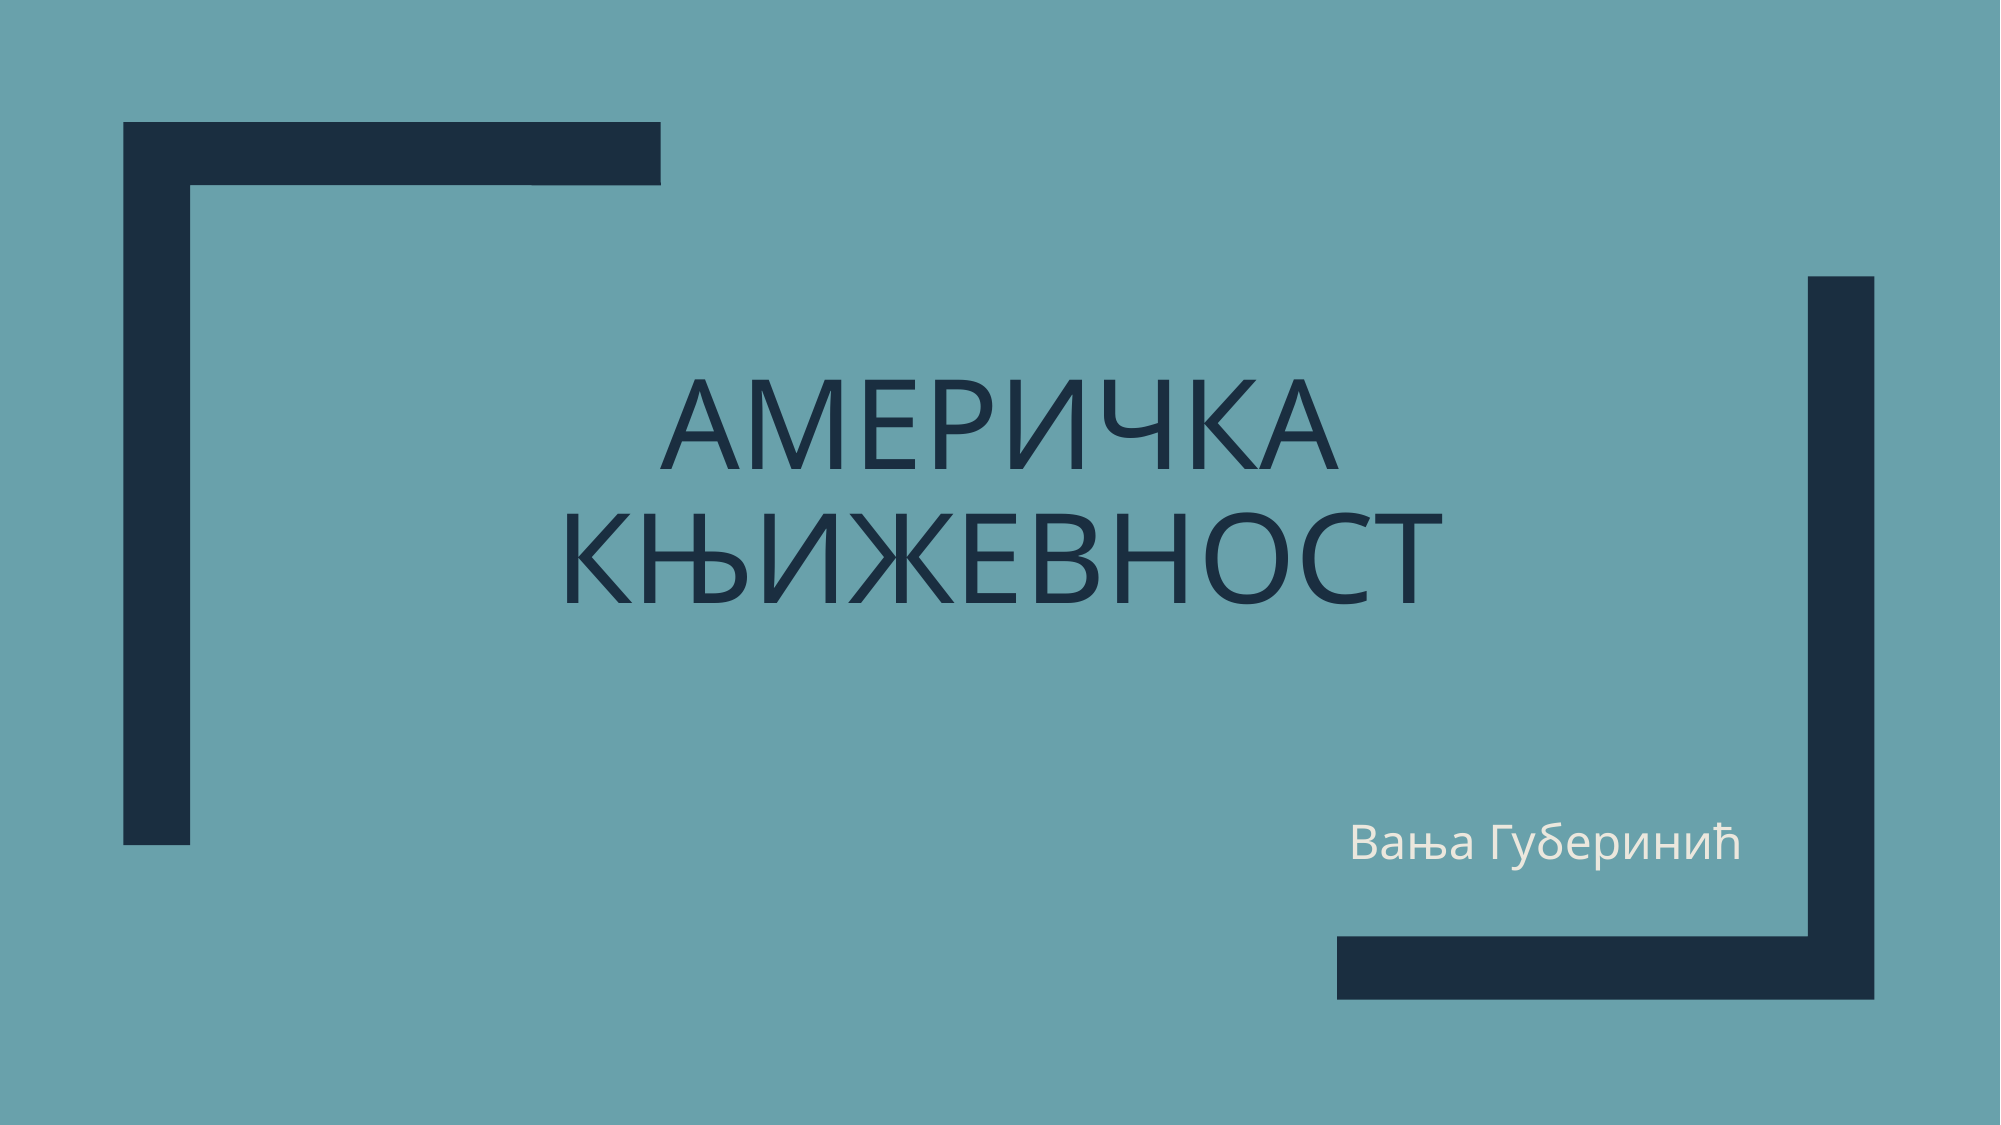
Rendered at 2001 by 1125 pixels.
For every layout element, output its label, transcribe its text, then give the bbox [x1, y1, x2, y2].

title АМЕРИЧКА КЊИЖЕВНОСТ [314, 293, 1686, 638]
subtitle Вања Губеринић [1306, 797, 1786, 889]
